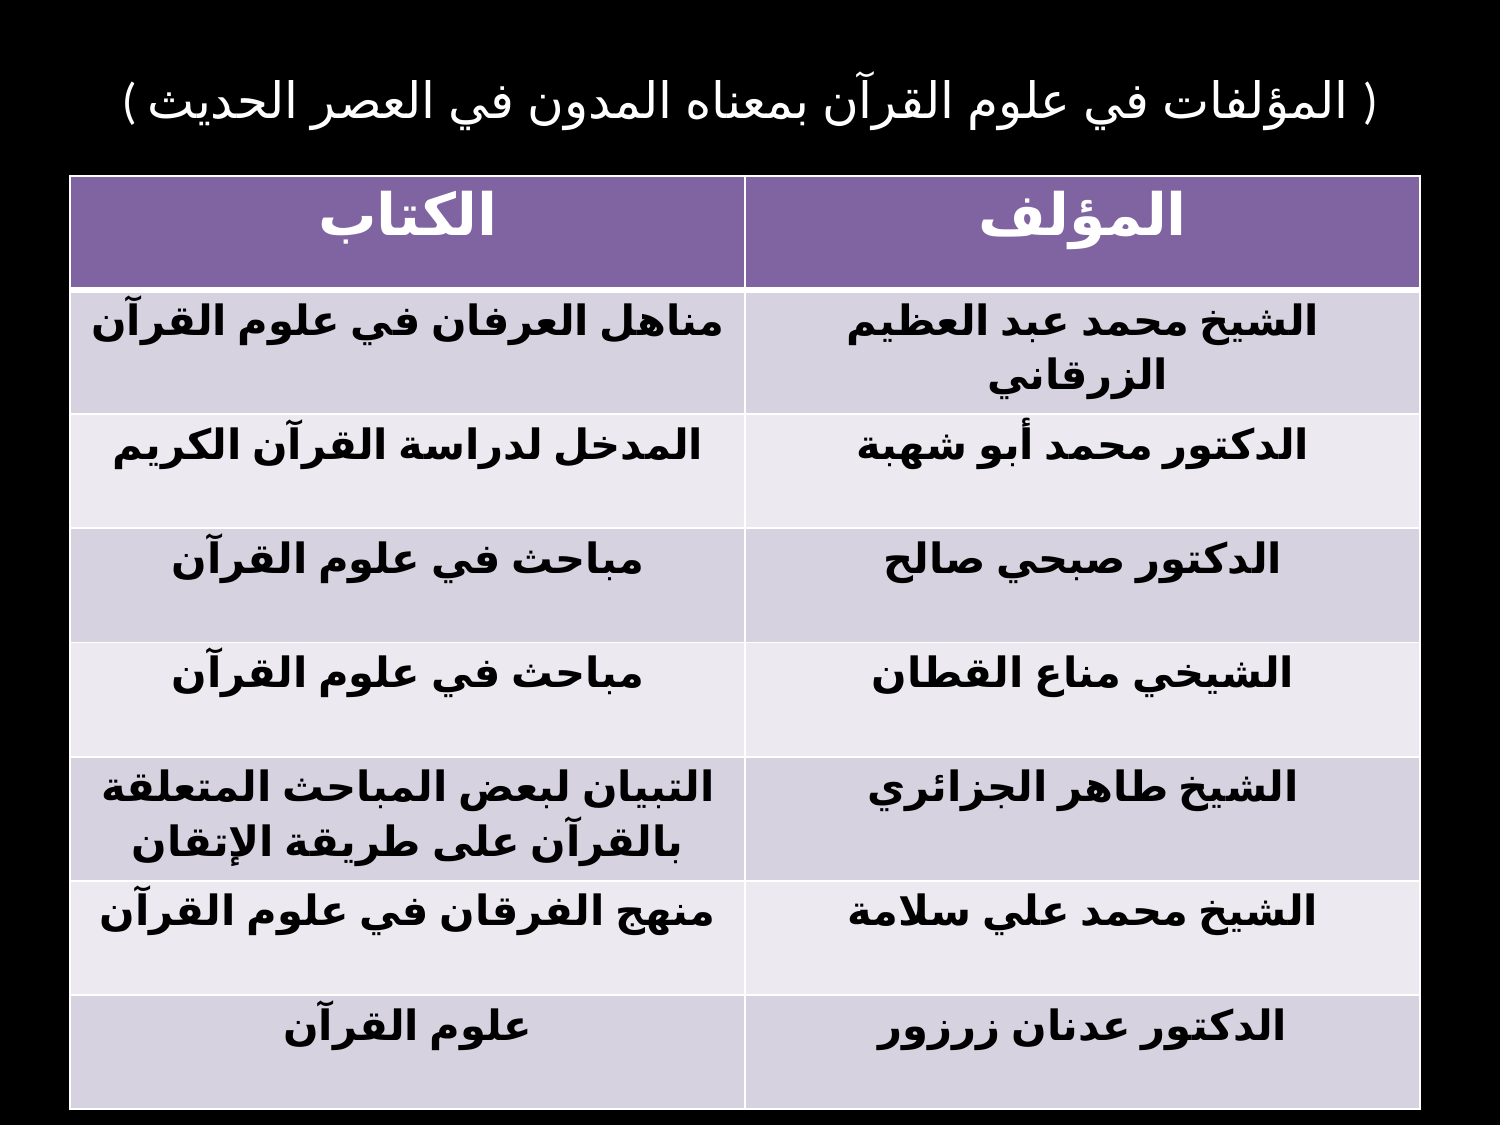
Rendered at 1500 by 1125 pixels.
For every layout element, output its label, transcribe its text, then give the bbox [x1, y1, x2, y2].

table_header الكتاب [71, 177, 744, 287]
table_cell مباحث في علوم القرآن [71, 643, 744, 756]
table_cell مناهل العرفان في علوم القرآن [71, 293, 744, 413]
table_cell مباحث في علوم القرآن [71, 529, 744, 642]
table_cell الشيخ محمد علي سلامة [746, 882, 1419, 994]
table_cell الشيخ محمد عبد العظيم الزرقاني [746, 293, 1419, 413]
table_cell منهج الفرقان في علوم القرآن [71, 882, 744, 994]
table_cell الدكتور عدنان زرزور [746, 996, 1419, 1108]
table_cell المدخل لدراسة القرآن الكريم [71, 415, 744, 527]
title ( المؤلفات في علوم القرآن بمعناه المدون في العصر الحديث ) [75, 45, 1425, 153]
table_header المؤلف [746, 177, 1419, 287]
table_cell علوم القرآن [71, 996, 744, 1108]
table_cell الدكتور محمد أبو شهبة [746, 415, 1419, 527]
table_cell الدكتور صبحي صالح [746, 529, 1419, 642]
table_cell الشيخ طاهر الجزائري [746, 758, 1419, 880]
table_cell التبيان لبعض المباحث المتعلقة بالقرآن على طريقة الإتقان [71, 758, 744, 880]
table_cell الشيخي مناع القطان [746, 643, 1419, 756]
